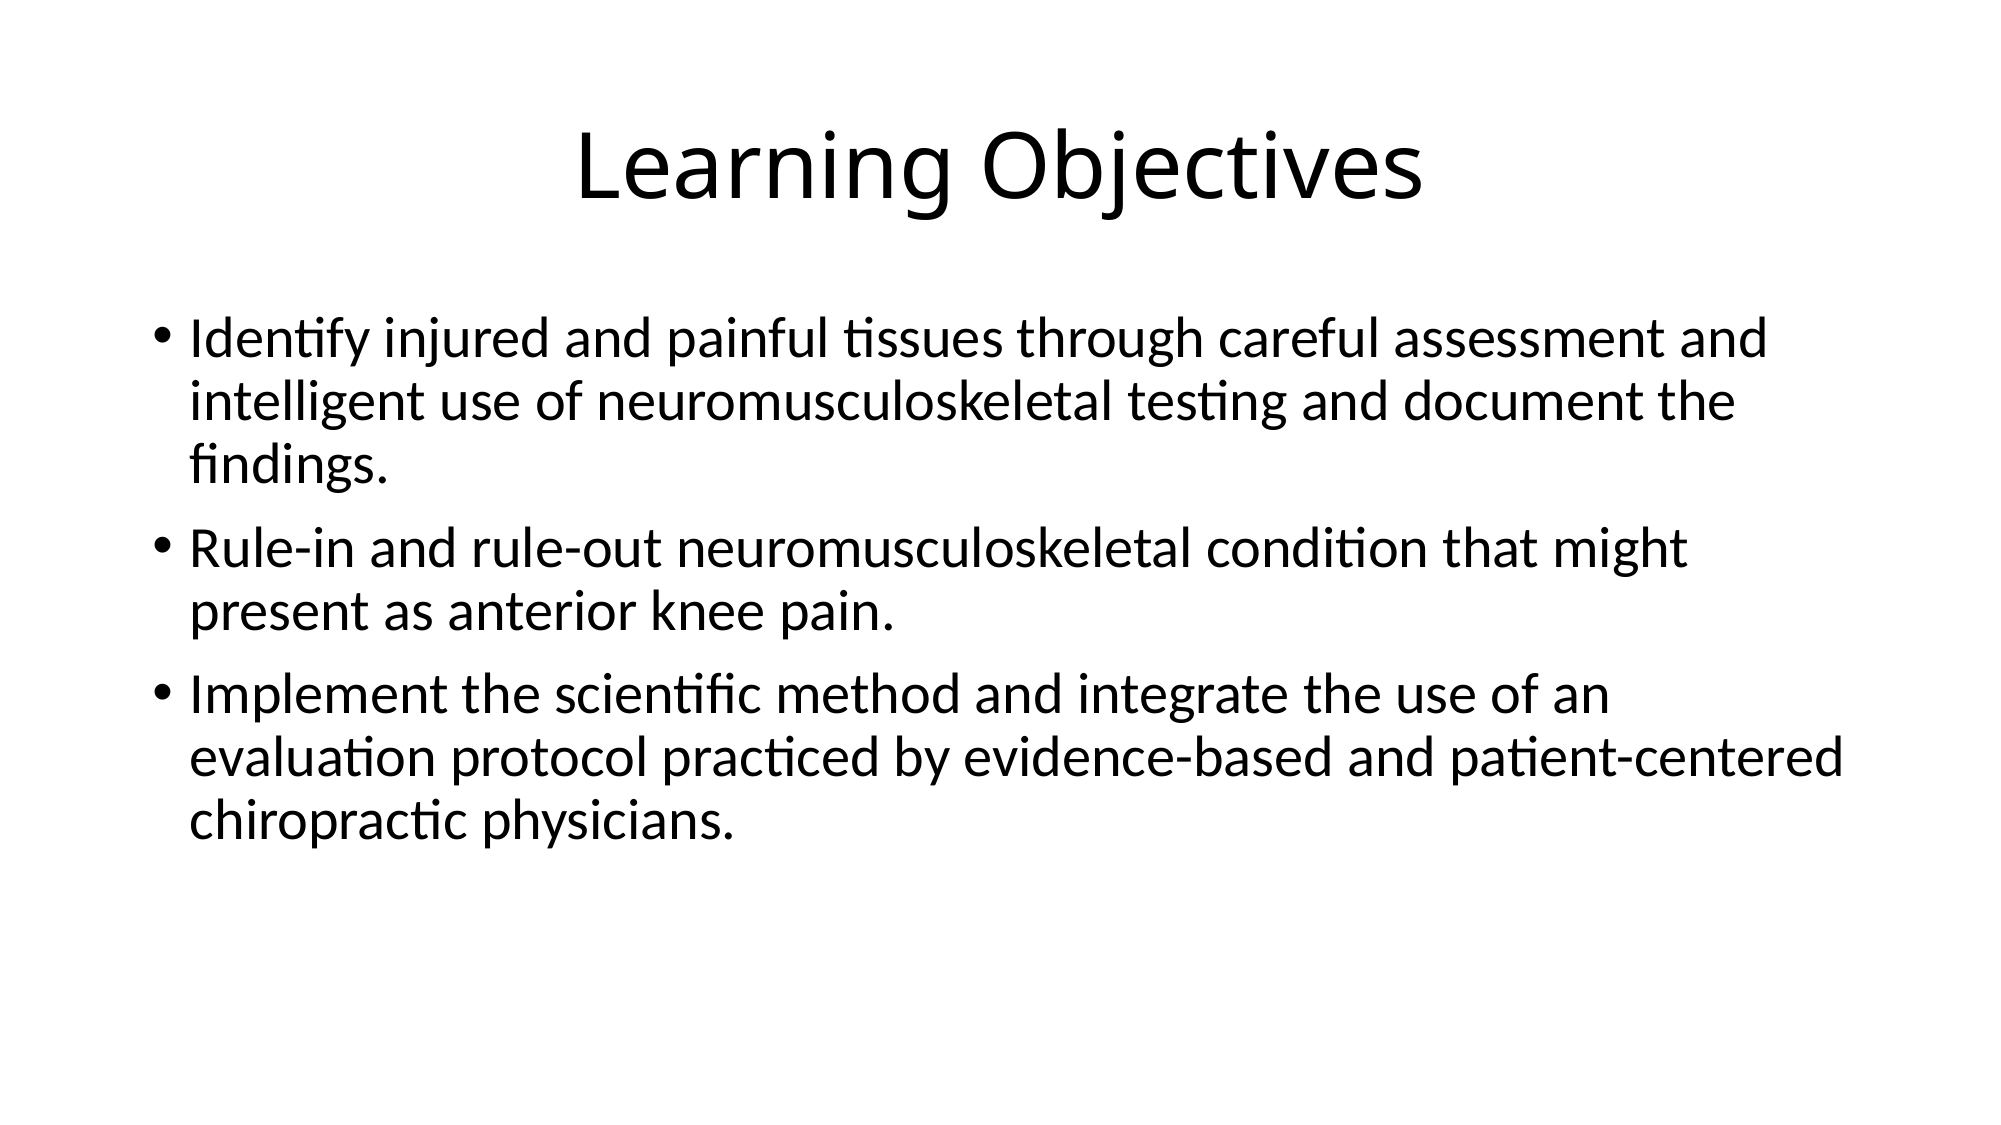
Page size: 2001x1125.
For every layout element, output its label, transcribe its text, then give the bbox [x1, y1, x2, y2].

title Learning Objectives [137, 59, 1863, 278]
list Identify injured and painful tissues through careful assessment and intelligent use of neuromusculoskeletal testing and document the findings. Rule-in and rule-out neuromusculoskeletal condition that might present as anterior knee pain. Implement the scientific method and integrate the use of an evaluation protocol practiced by evidence-based and patient-centered chiropractic physicians. [137, 299, 1863, 1014]
